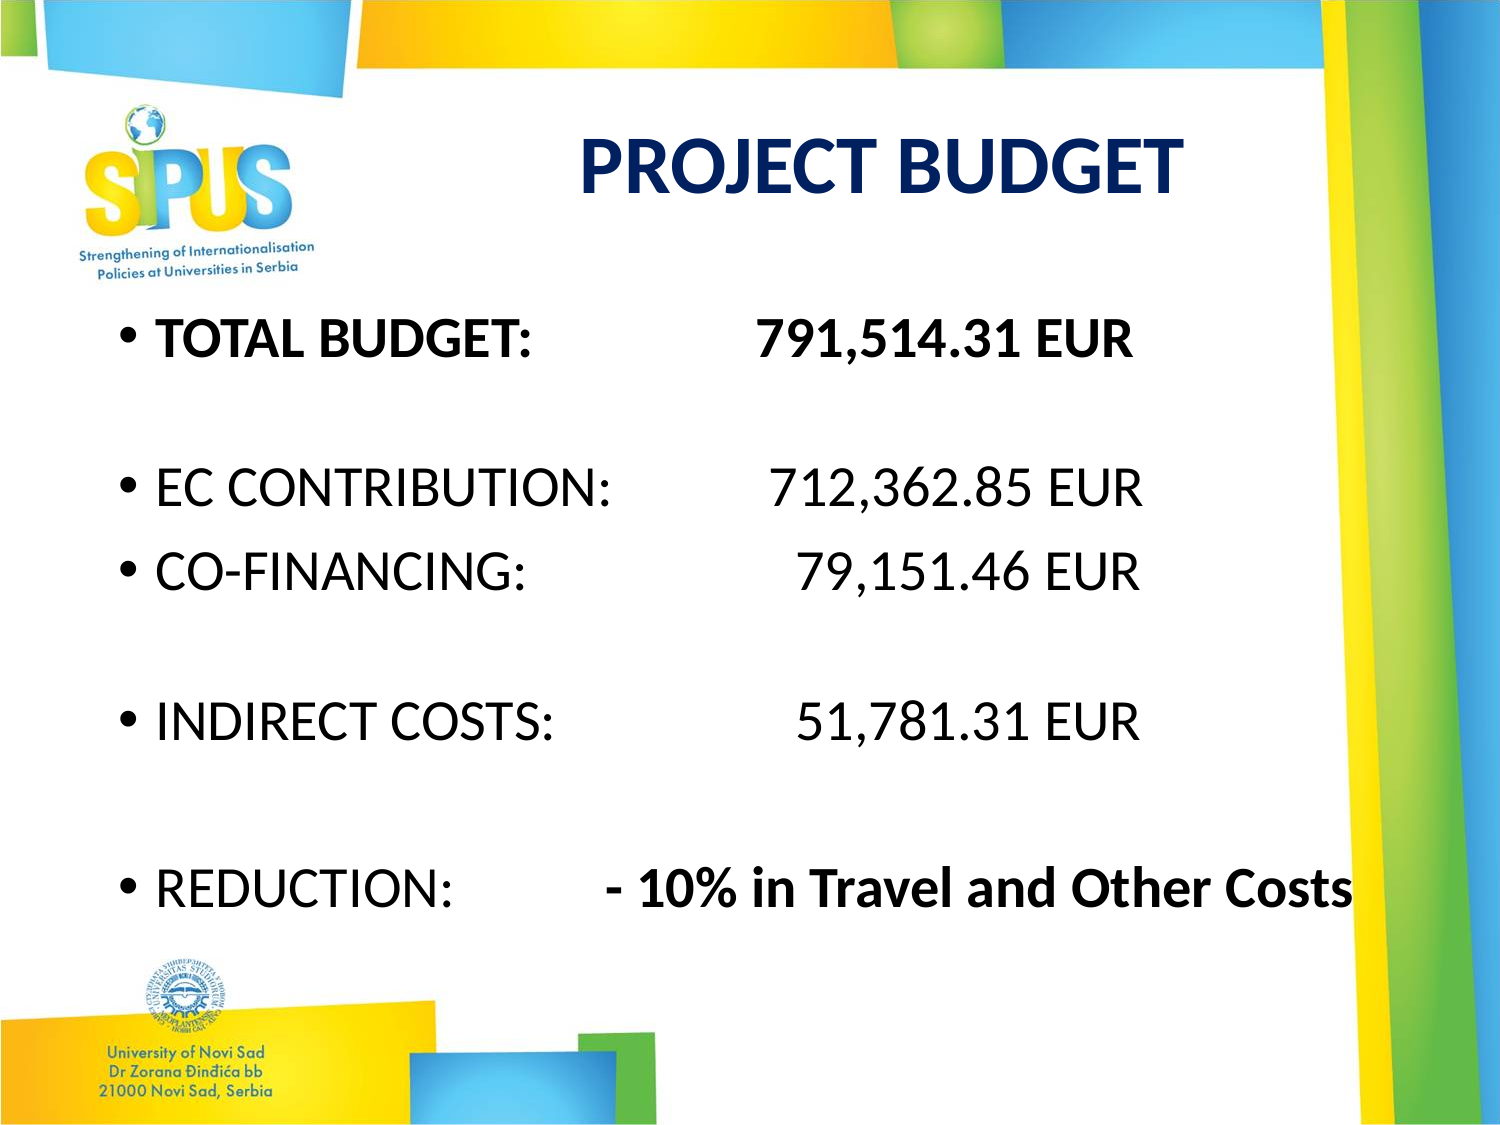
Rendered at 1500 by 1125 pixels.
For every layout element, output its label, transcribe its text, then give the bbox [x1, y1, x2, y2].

picture [0, 0, 1500, 1125]
list TOTAL BUDGET: 791,514.31 EUR EC CONTRIBUTION: 712,362.85 EUR CO-FINANCING: 79,151.46 EUR INDIRECT COSTS: 51,781.31 EUR REDUCTION: - 10% in Travel and Other Costs [103, 299, 1397, 1014]
title PROJECT BUDGET [333, 57, 1433, 276]
